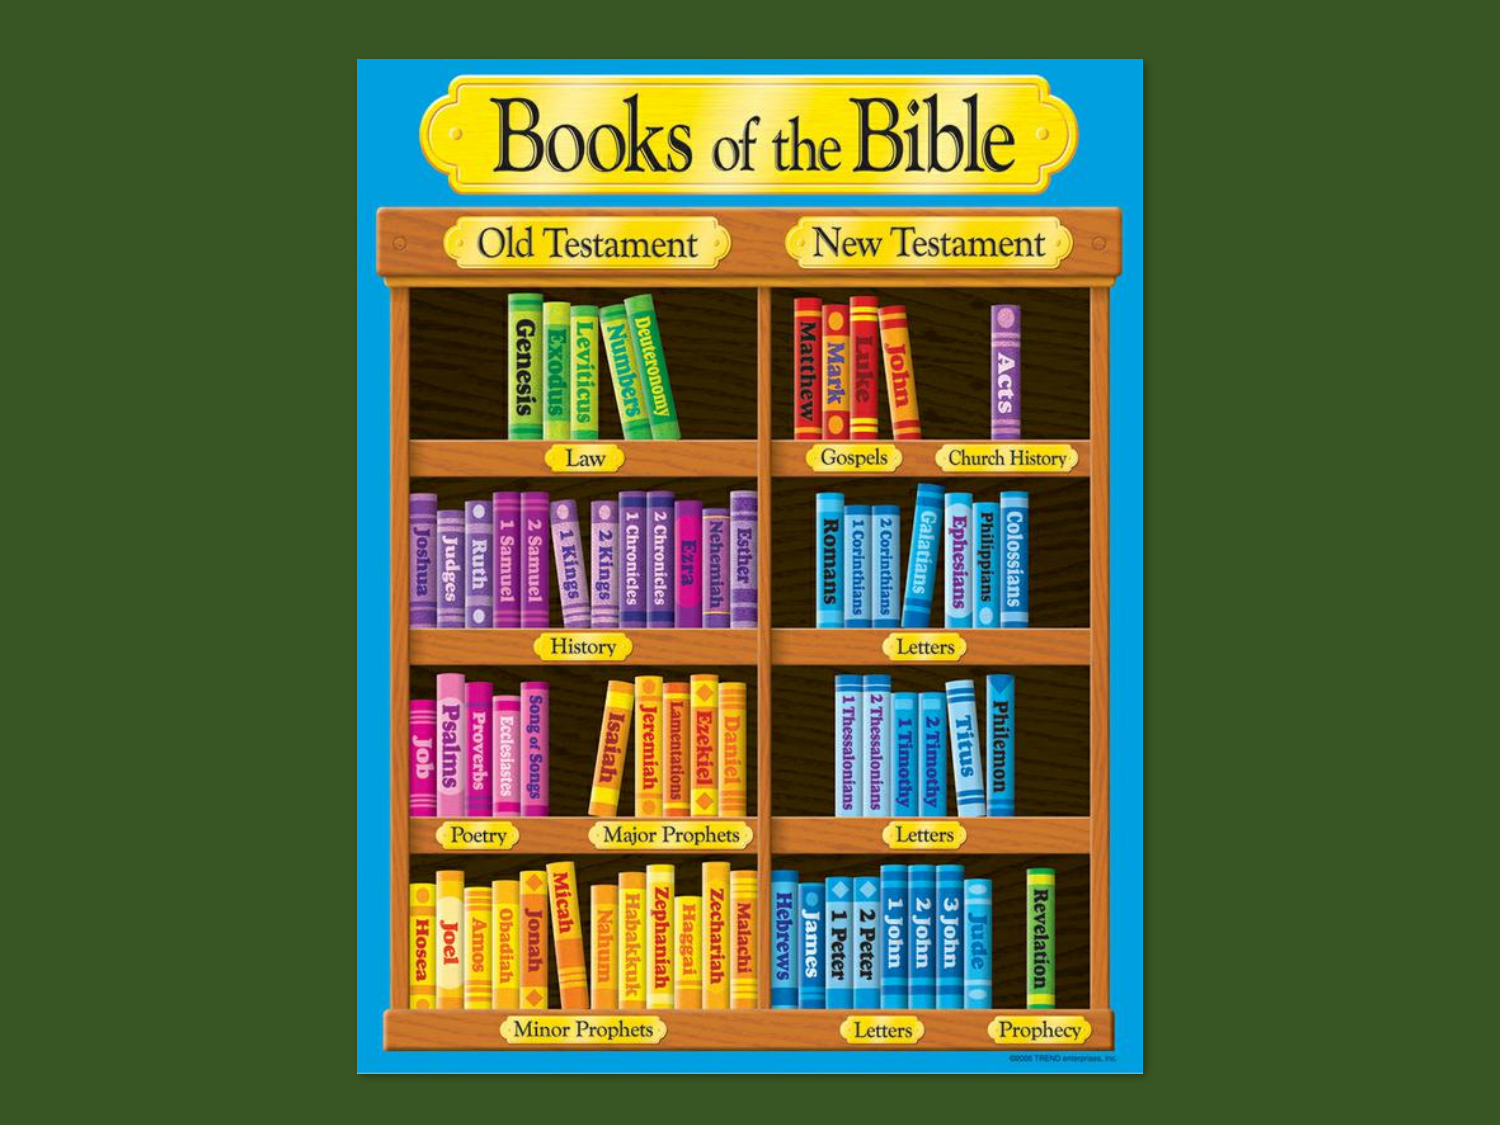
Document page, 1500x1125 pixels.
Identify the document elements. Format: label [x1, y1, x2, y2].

picture [374, 206, 1126, 1054]
picture [418, 74, 1083, 197]
